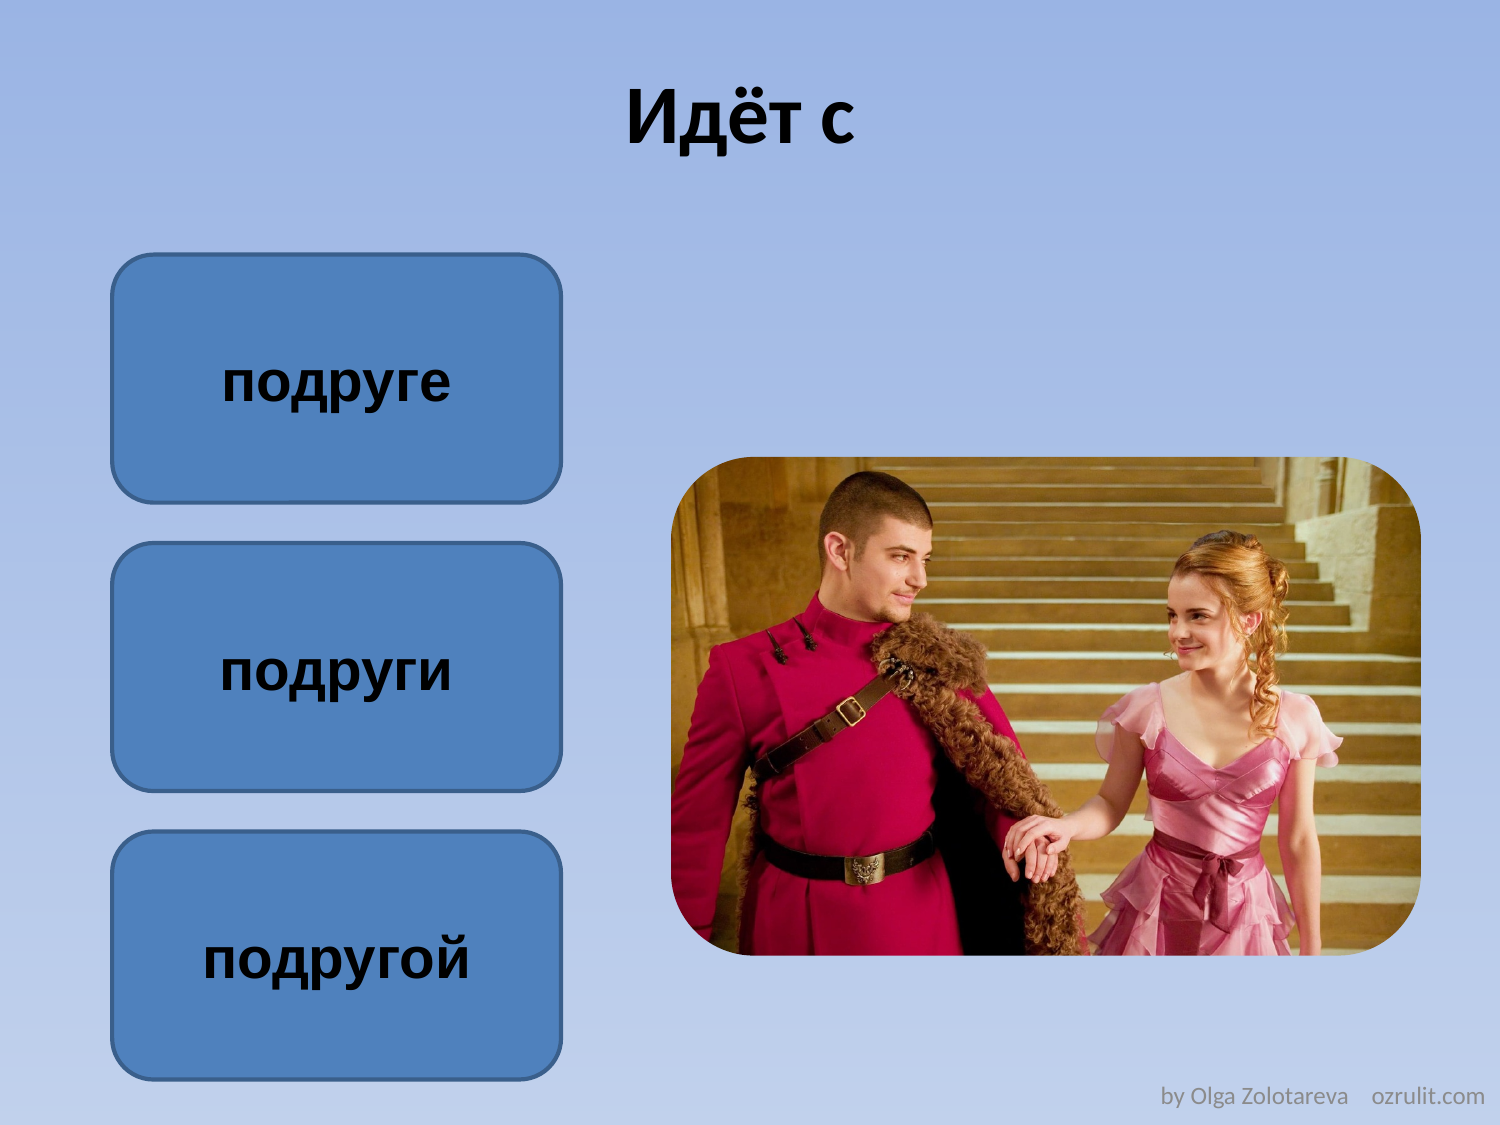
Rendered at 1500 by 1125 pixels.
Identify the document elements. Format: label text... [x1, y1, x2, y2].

footer by Olga Zolotareva ozrulit.com [1086, 1065, 1500, 1125]
text_box подруге [110, 252, 564, 505]
text_box подруги [110, 540, 564, 794]
text_box Идёт с [86, 53, 1414, 168]
picture [670, 456, 1422, 956]
text_box подругой [110, 829, 564, 1082]
